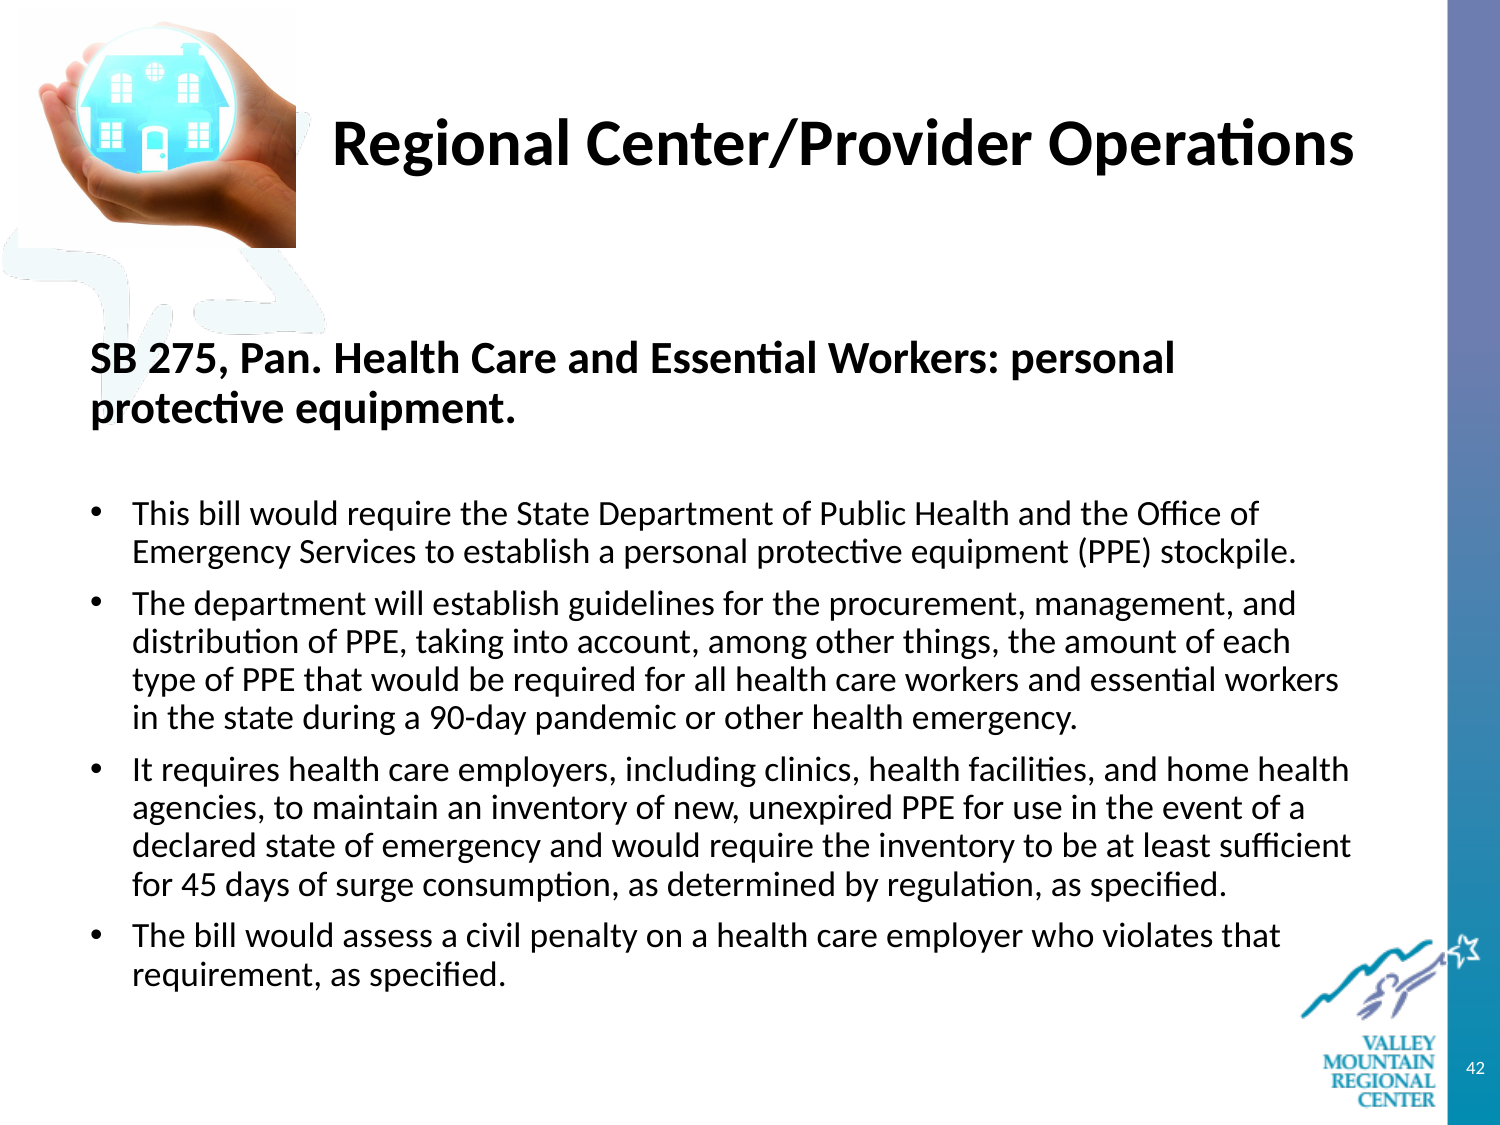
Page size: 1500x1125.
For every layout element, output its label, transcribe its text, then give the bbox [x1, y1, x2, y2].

slide_number 42 [1445, 1009, 1500, 1125]
picture [18, 8, 296, 248]
title Regional Center/Provider Operations [299, 45, 1371, 233]
list SB 275, Pan. Health Care and Essential Workers: personal protective equipment. This bill would require the State Department of Public Health and the Office of Emergency Services to establish a personal protective equipment (PPE) stockpile. The department will establish guidelines for the procurement, management, and distribution of PPE, taking into account, among other things, the amount of each type of PPE that would be required for all health care workers and essential workers in the state during a 90-day pandemic or other health emergency. It requires health care employers, including clinics, health facilities, and home health agencies, to maintain an inventory of new, unexpired PPE for use in the event of a declared state of emergency and would require the inventory to be at least sufficient for 45 days of surge consumption, as determined by regulation, as specified. The bill would assess a civil penalty on a health care employer who violates that requirement, as specified. [75, 262, 1369, 1005]
